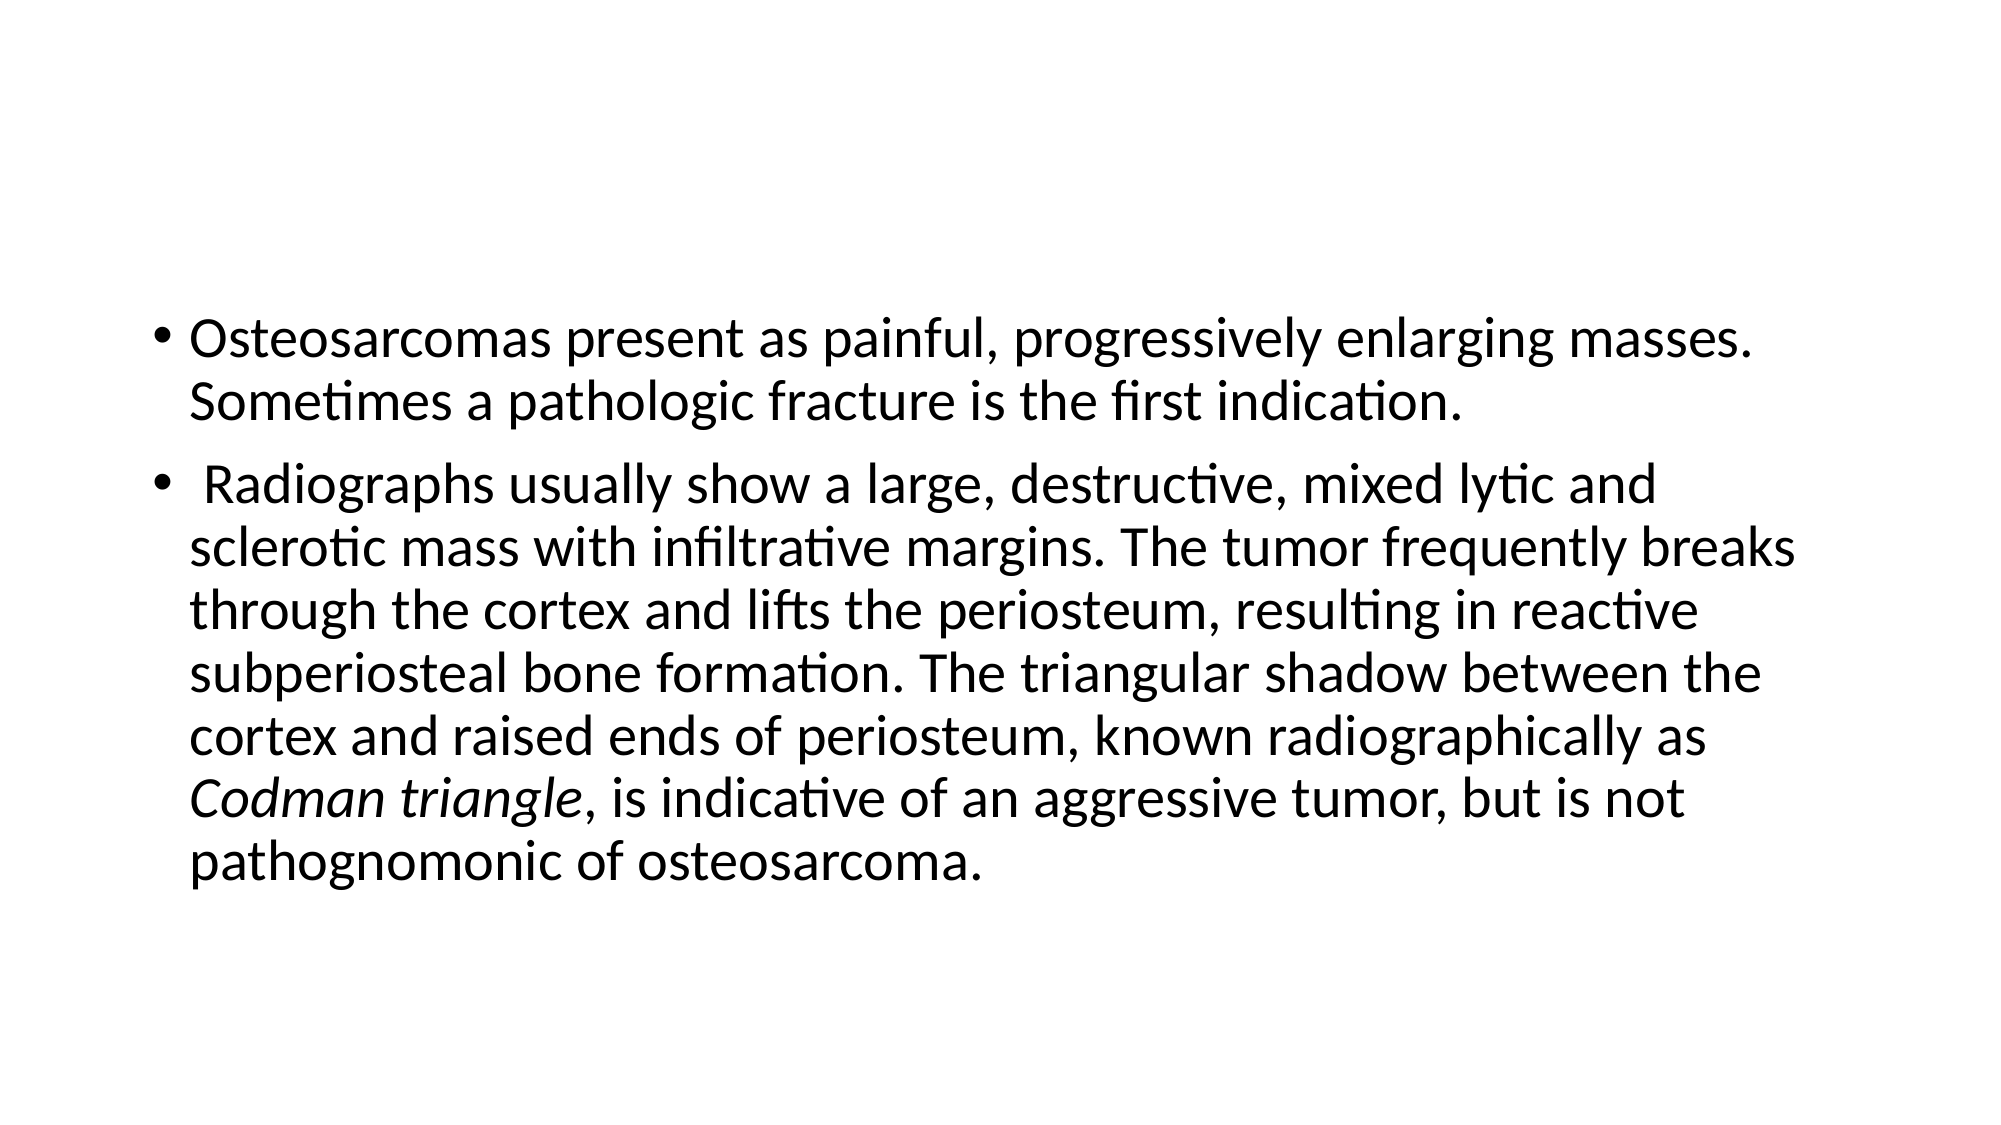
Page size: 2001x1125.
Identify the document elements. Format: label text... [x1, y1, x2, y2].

list Osteosarcomas present as painful, progressively enlarging masses. Sometimes a pathologic fracture is the first indication. Radiographs usually show a large, destructive, mixed lytic and sclerotic mass with infiltrative margins. The tumor frequently breaks through the cortex and lifts the periosteum, resulting in reactive subperiosteal bone formation. The triangular shadow between the cortex and raised ends of periosteum, known radiographically as Codman triangle, is indicative of an aggressive tumor, but is not pathognomonic of osteosarcoma. [137, 299, 1863, 1014]
